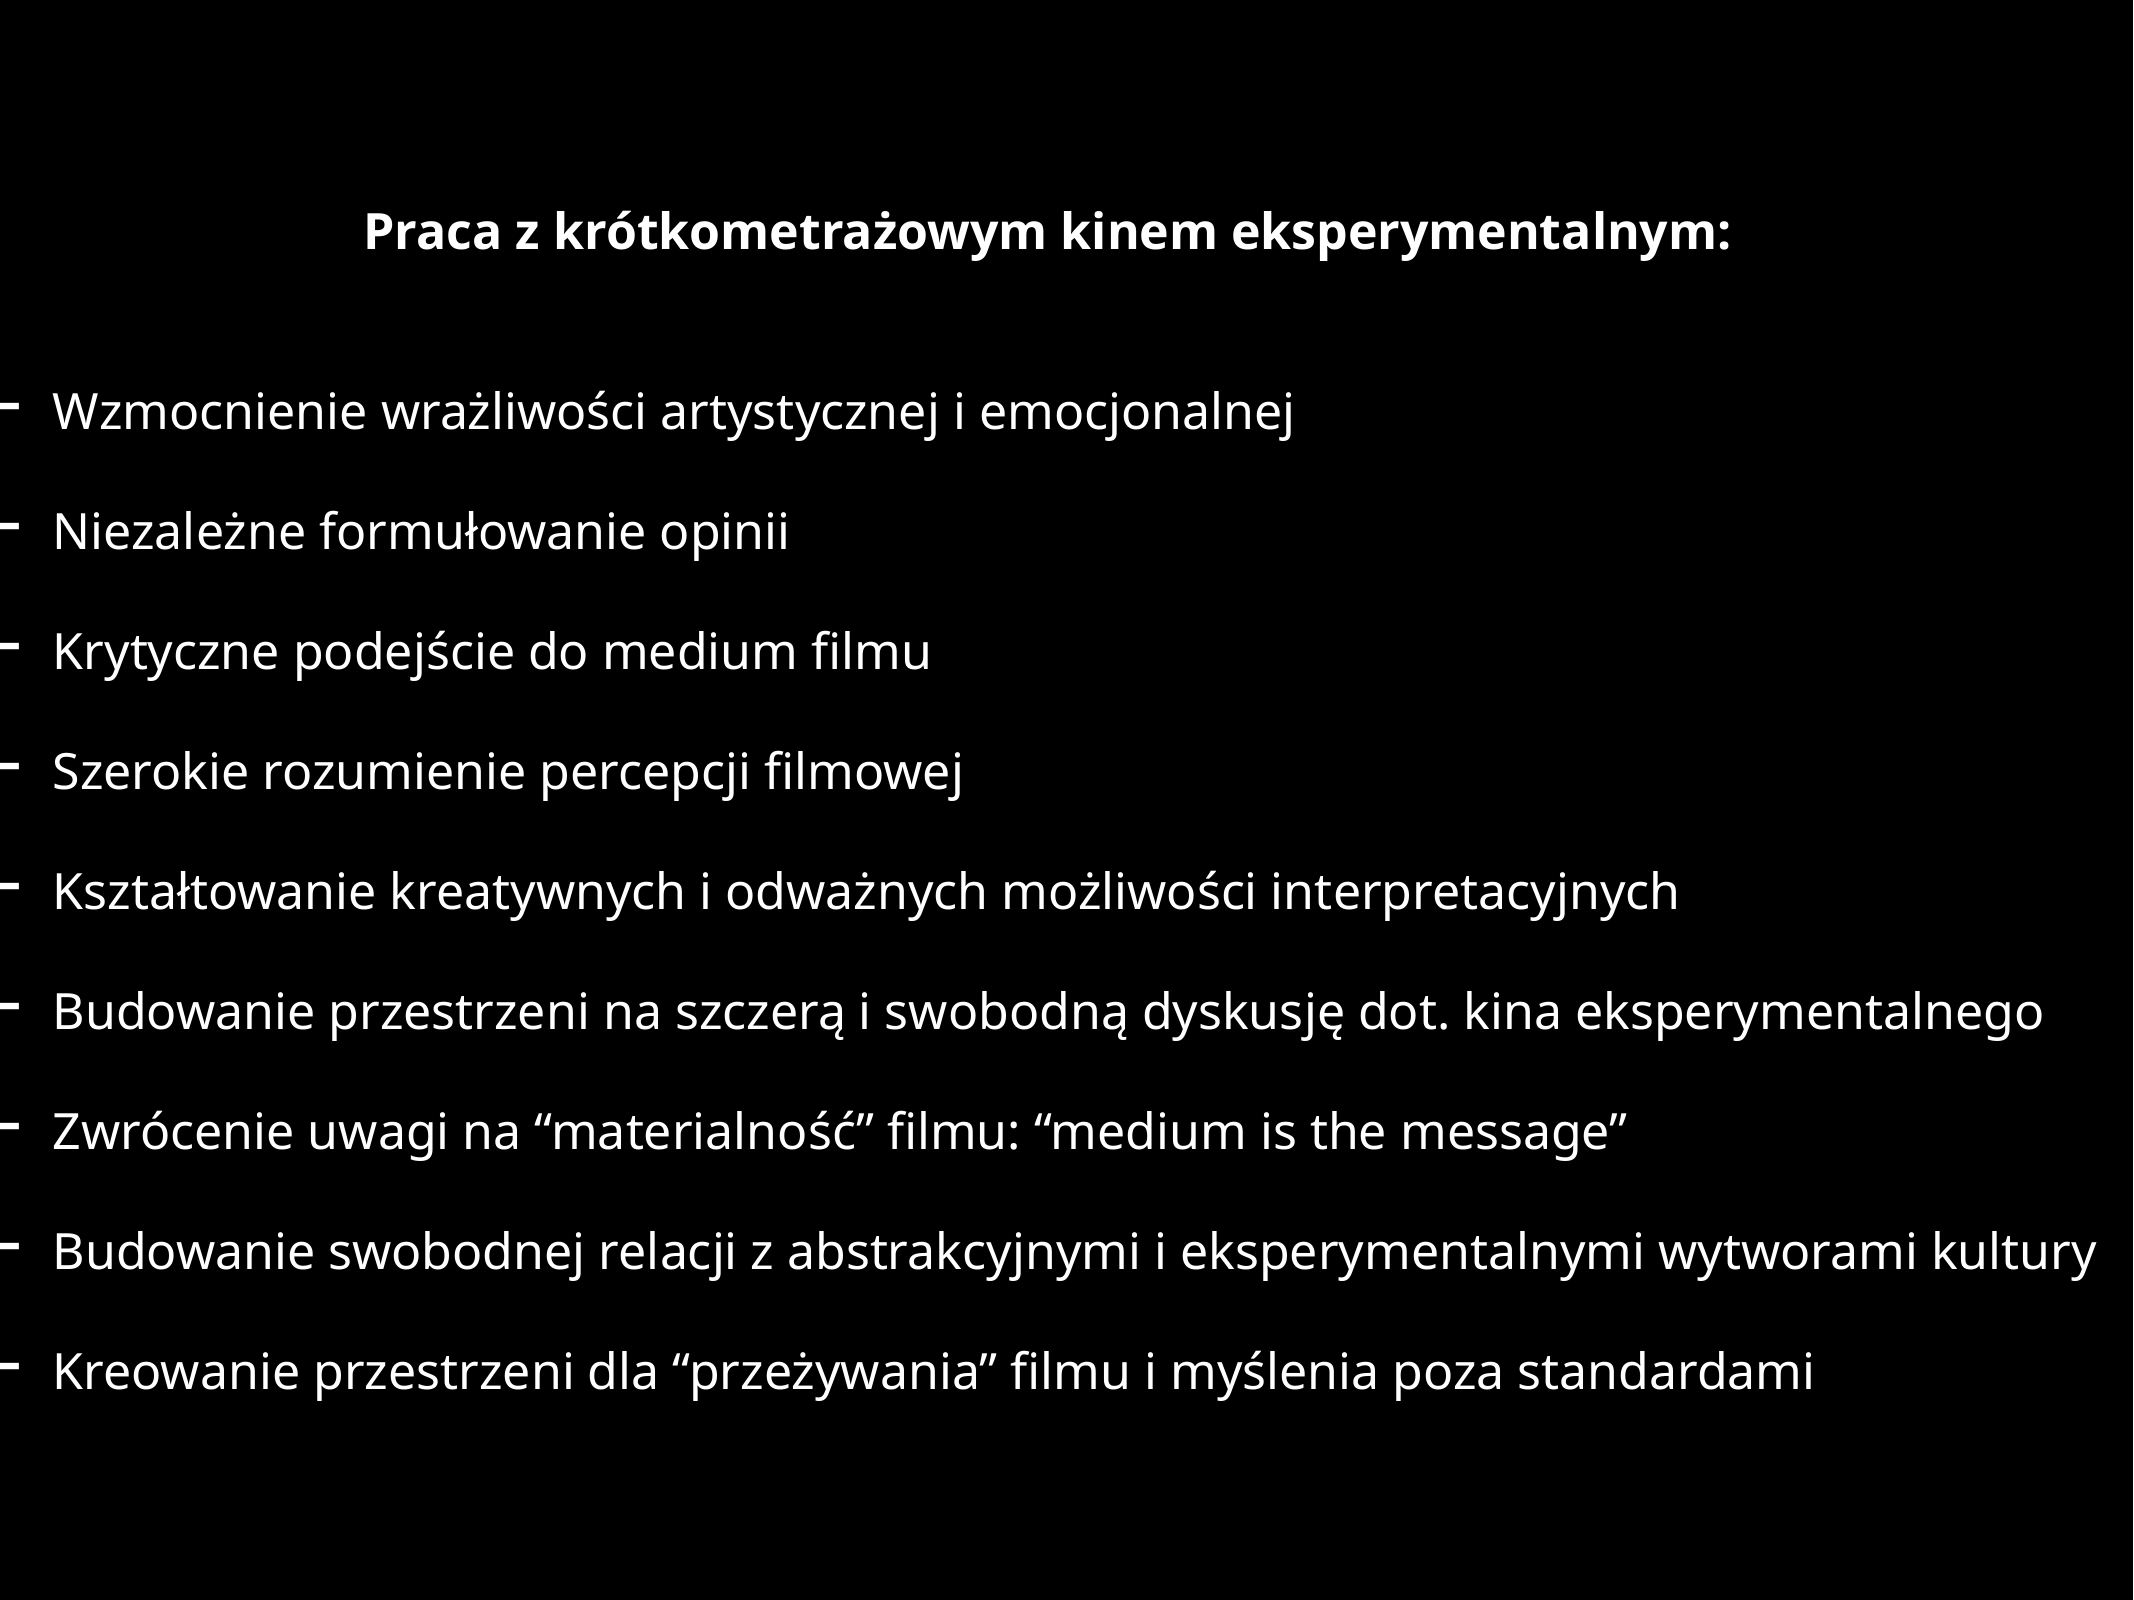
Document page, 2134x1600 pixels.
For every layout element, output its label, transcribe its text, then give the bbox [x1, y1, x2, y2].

text_box Praca z krótkometrażowym kinem eksperymentalnym: Wzmocnienie wrażliwości artystycznej i emocjonalnej Niezależne formułowanie opinii Krytyczne podejście do medium filmu Szerokie rozumienie percepcji filmowej Kształtowanie kreatywnych i odważnych możliwości interpretacyjnych Budowanie przestrzeni na szczerą i swobodną dyskusję dot. kina eksperymentalnego Zwrócenie uwagi na “materialność” filmu: “medium is the message” Budowanie swobodnej relacji z abstrakcyjnymi i eksperymentalnymi wytworami kultury Kreowanie przestrzeni dla “przeżywania” filmu i myślenia poza standardami [0, 191, 2107, 1409]
